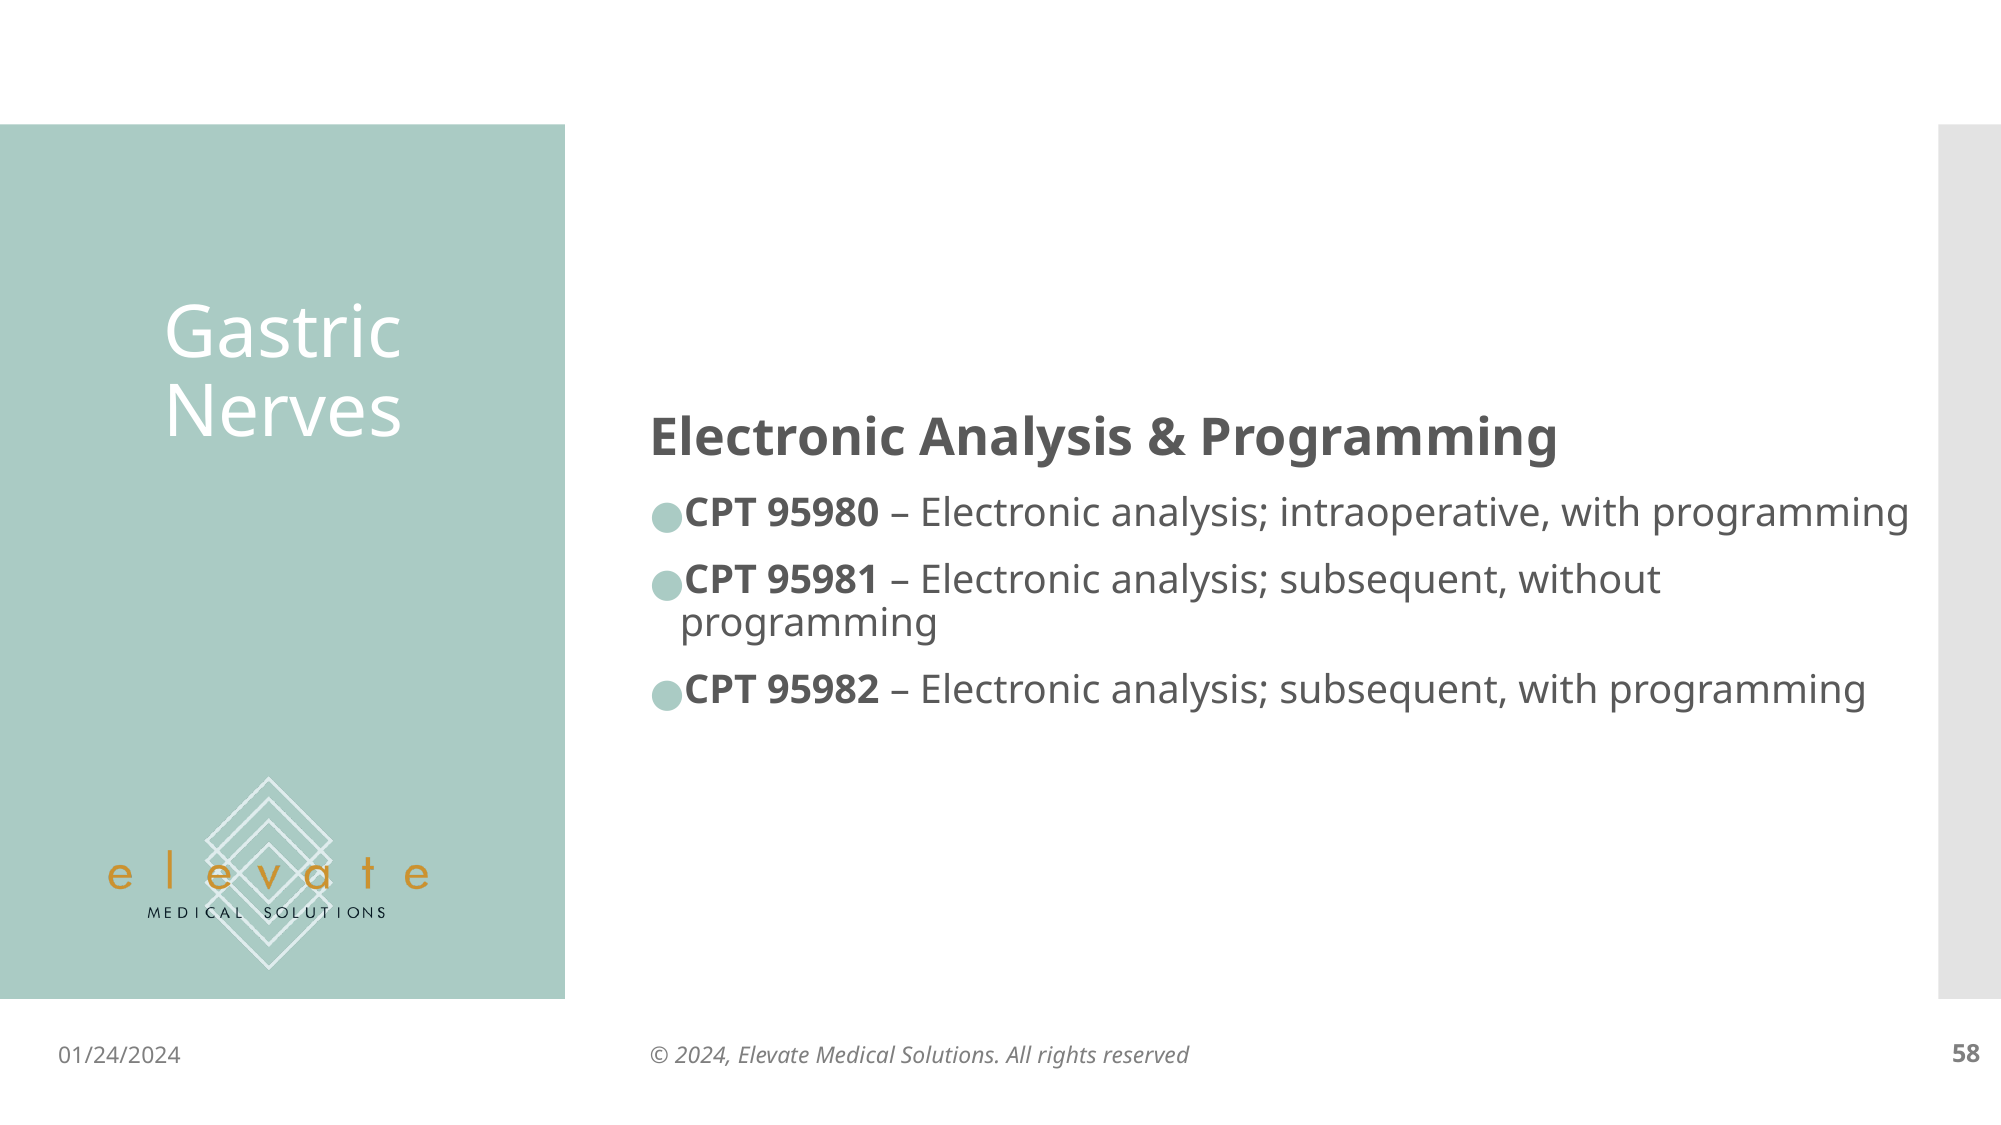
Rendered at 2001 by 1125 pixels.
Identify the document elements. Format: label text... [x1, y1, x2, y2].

list Electronic Analysis & Programming CPT 95980 – Electronic analysis; intraoperative, with programming CPT 95981 – Electronic analysis; subsequent, without programming CPT 95982 – Electronic analysis; subsequent, with programming [634, 141, 1936, 982]
picture [95, 764, 441, 982]
slide_number ‹#› [1744, 1024, 1996, 1085]
footer © 2024, Elevate Medical Solutions. All rights reserved [634, 1024, 1605, 1085]
title Gastric Nerves [41, 184, 525, 563]
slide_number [43, 1024, 493, 1085]
